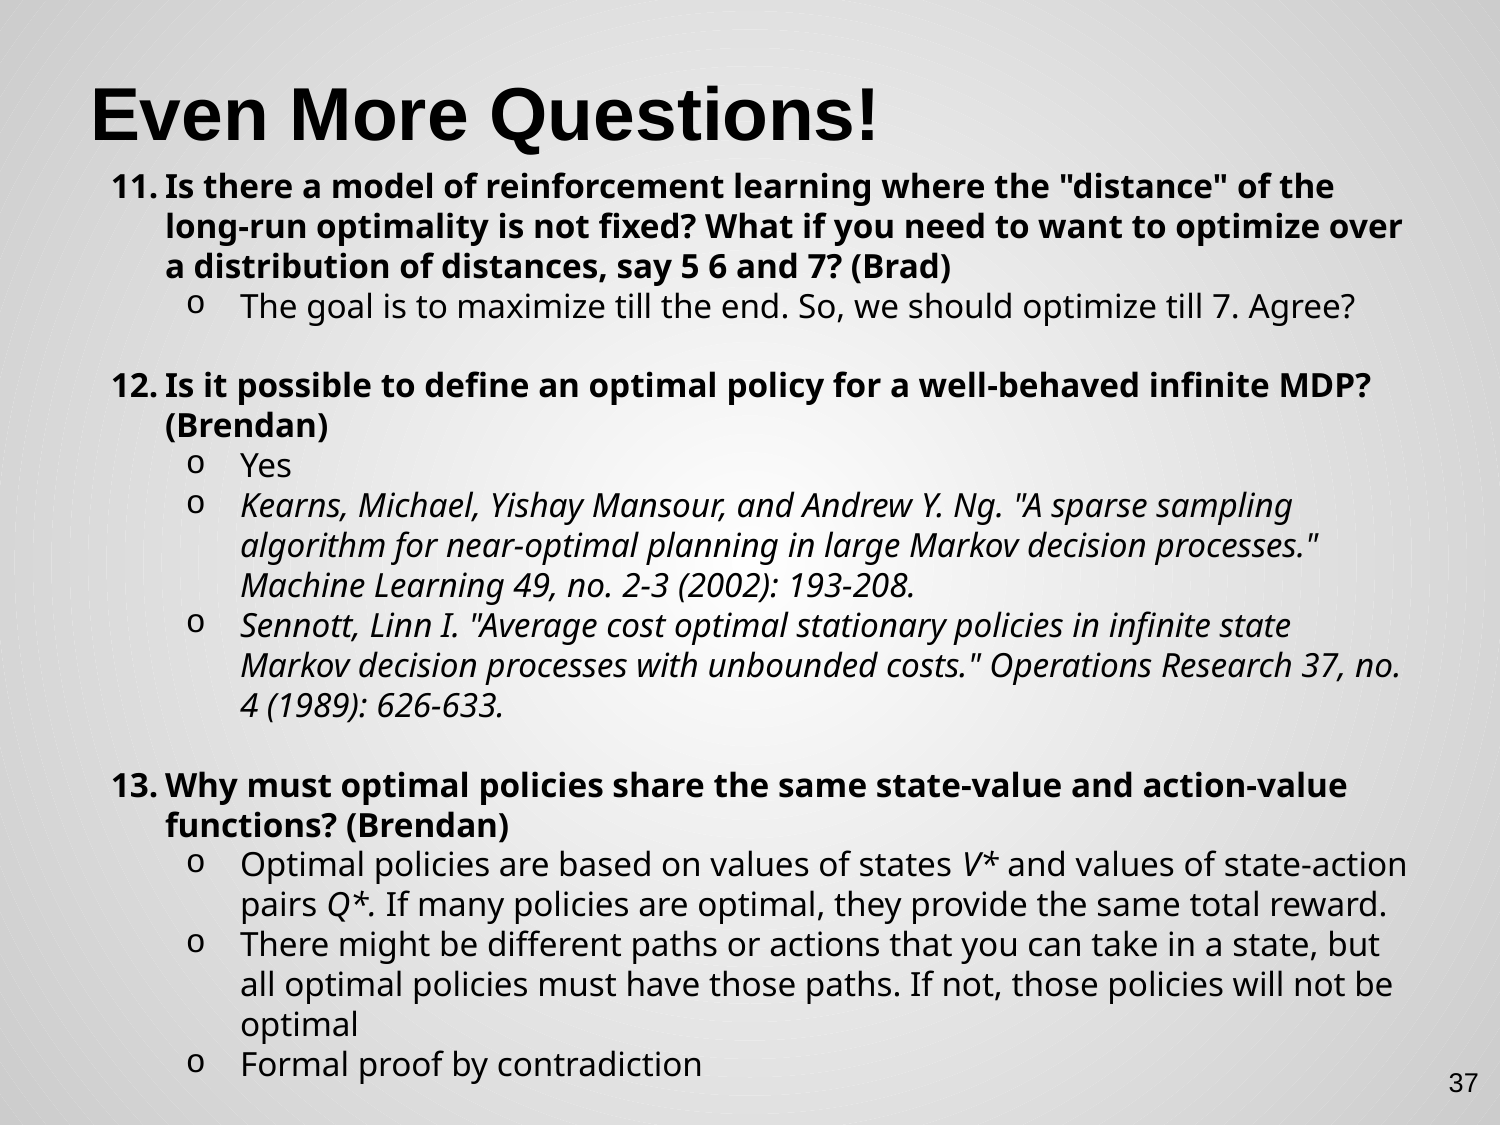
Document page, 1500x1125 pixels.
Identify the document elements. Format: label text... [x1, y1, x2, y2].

title Even More Questions! [75, 0, 1425, 149]
slide_number 37 [1403, 1038, 1494, 1125]
list Is there a model of reinforcement learning where the "distance" of the long-run optimality is not fixed? What if you need to want to optimize over a distribution of distances, say 5 6 and 7? (Brad) The goal is to maximize till the end. So, we should optimize till 7. Agree? Is it possible to define an optimal policy for a well-behaved infinite MDP? (Brendan) Yes Kearns, Michael, Yishay Mansour, and Andrew Y. Ng. "A sparse sampling algorithm for near-optimal planning in large Markov decision processes." Machine Learning 49, no. 2-3 (2002): 193-208. Sennott, Linn I. "Average cost optimal stationary policies in infinite state Markov decision processes with unbounded costs." Operations Research 37, no. 4 (1989): 626-633. Why must optimal policies share the same state-value and action-value functions? (Brendan) Optimal policies are based on values of states V* and values of state-action pairs Q*. If many policies are optimal, they provide the same total reward. There might be different paths or actions that you can take in a state, but all optimal policies must have those paths. If not, those policies will not be optimal Formal proof by contradiction [75, 149, 1425, 965]
